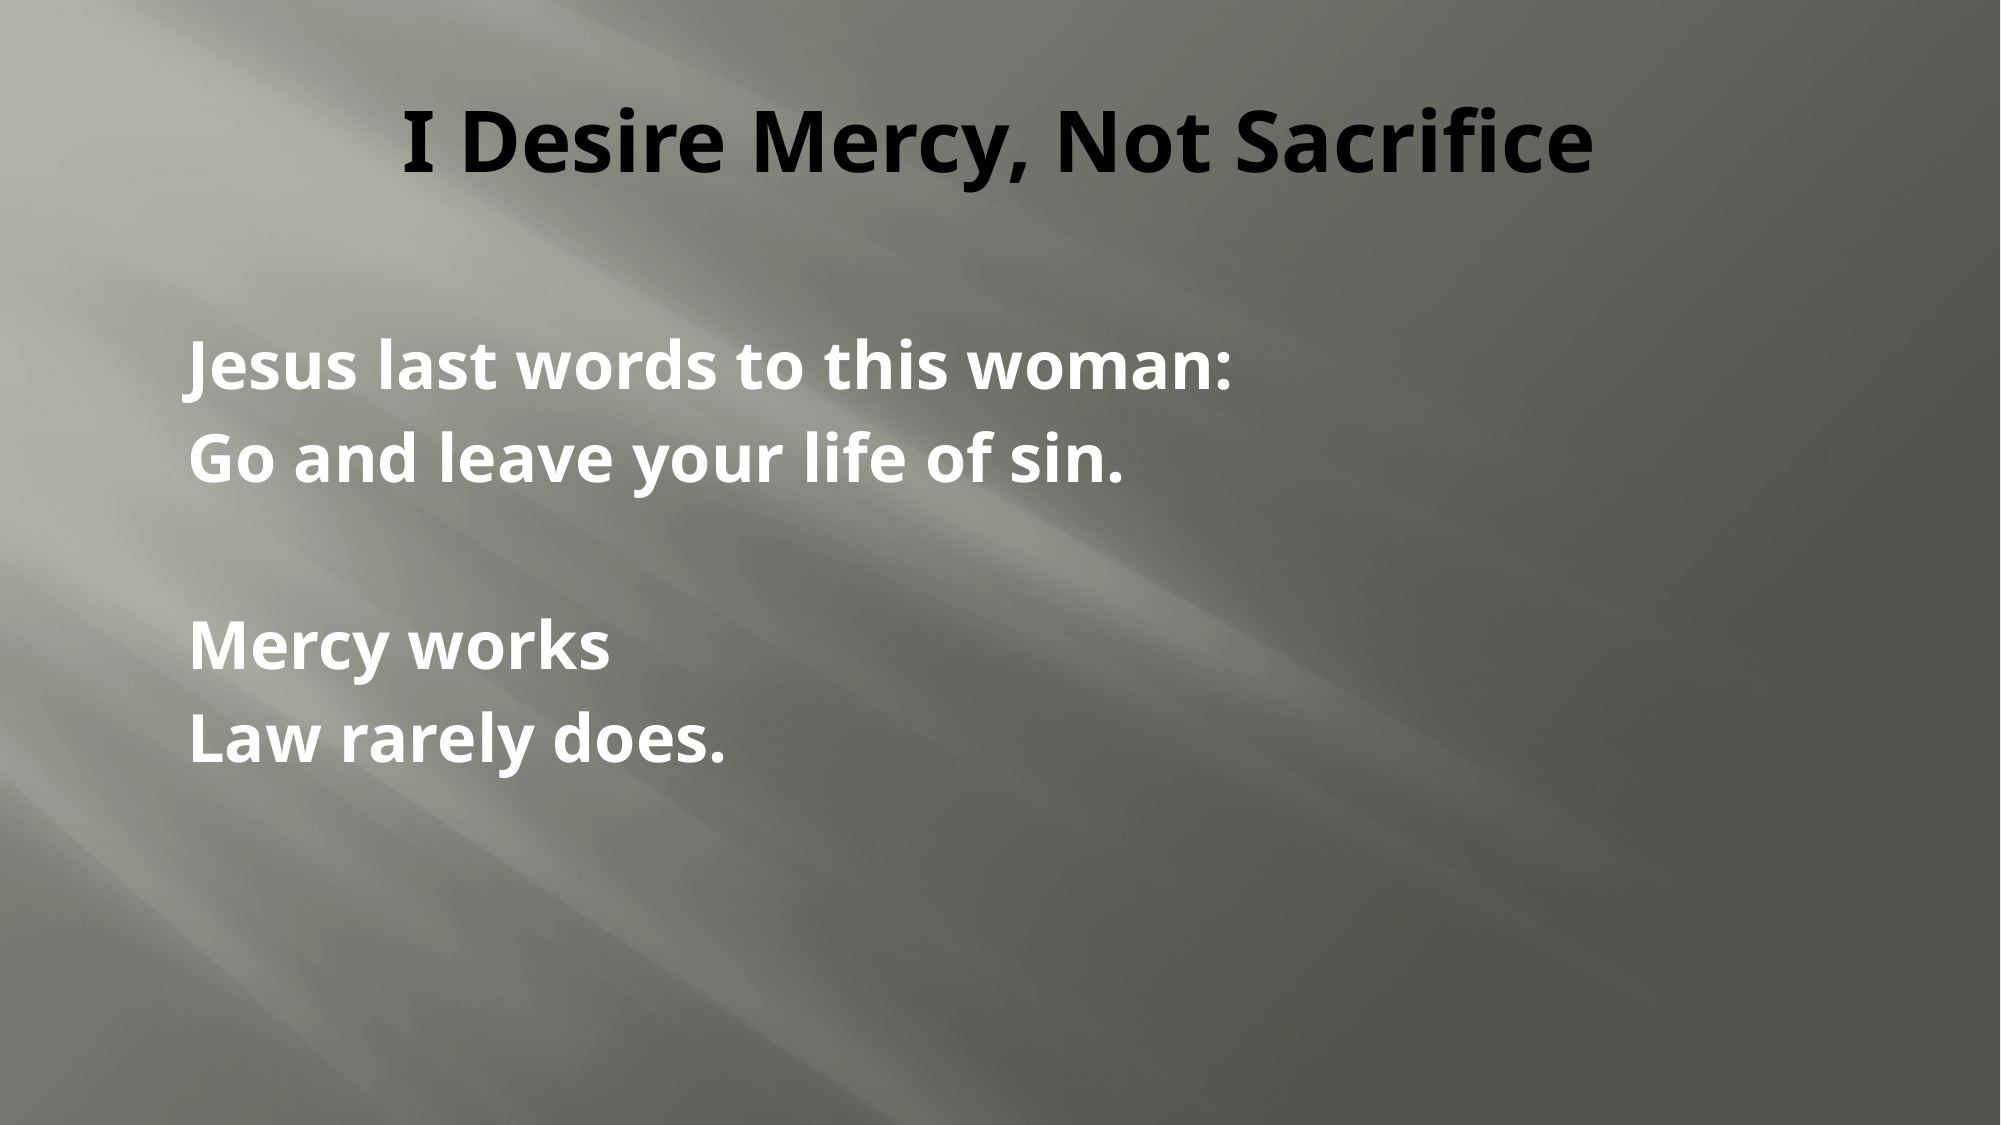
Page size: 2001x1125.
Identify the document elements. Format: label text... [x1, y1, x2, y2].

list Jesus last words to this woman: Go and leave your life of sin. Mercy works Law rarely does. [150, 315, 1900, 1035]
title I Desire Mercy, Not Sacrifice [99, 45, 1900, 233]
